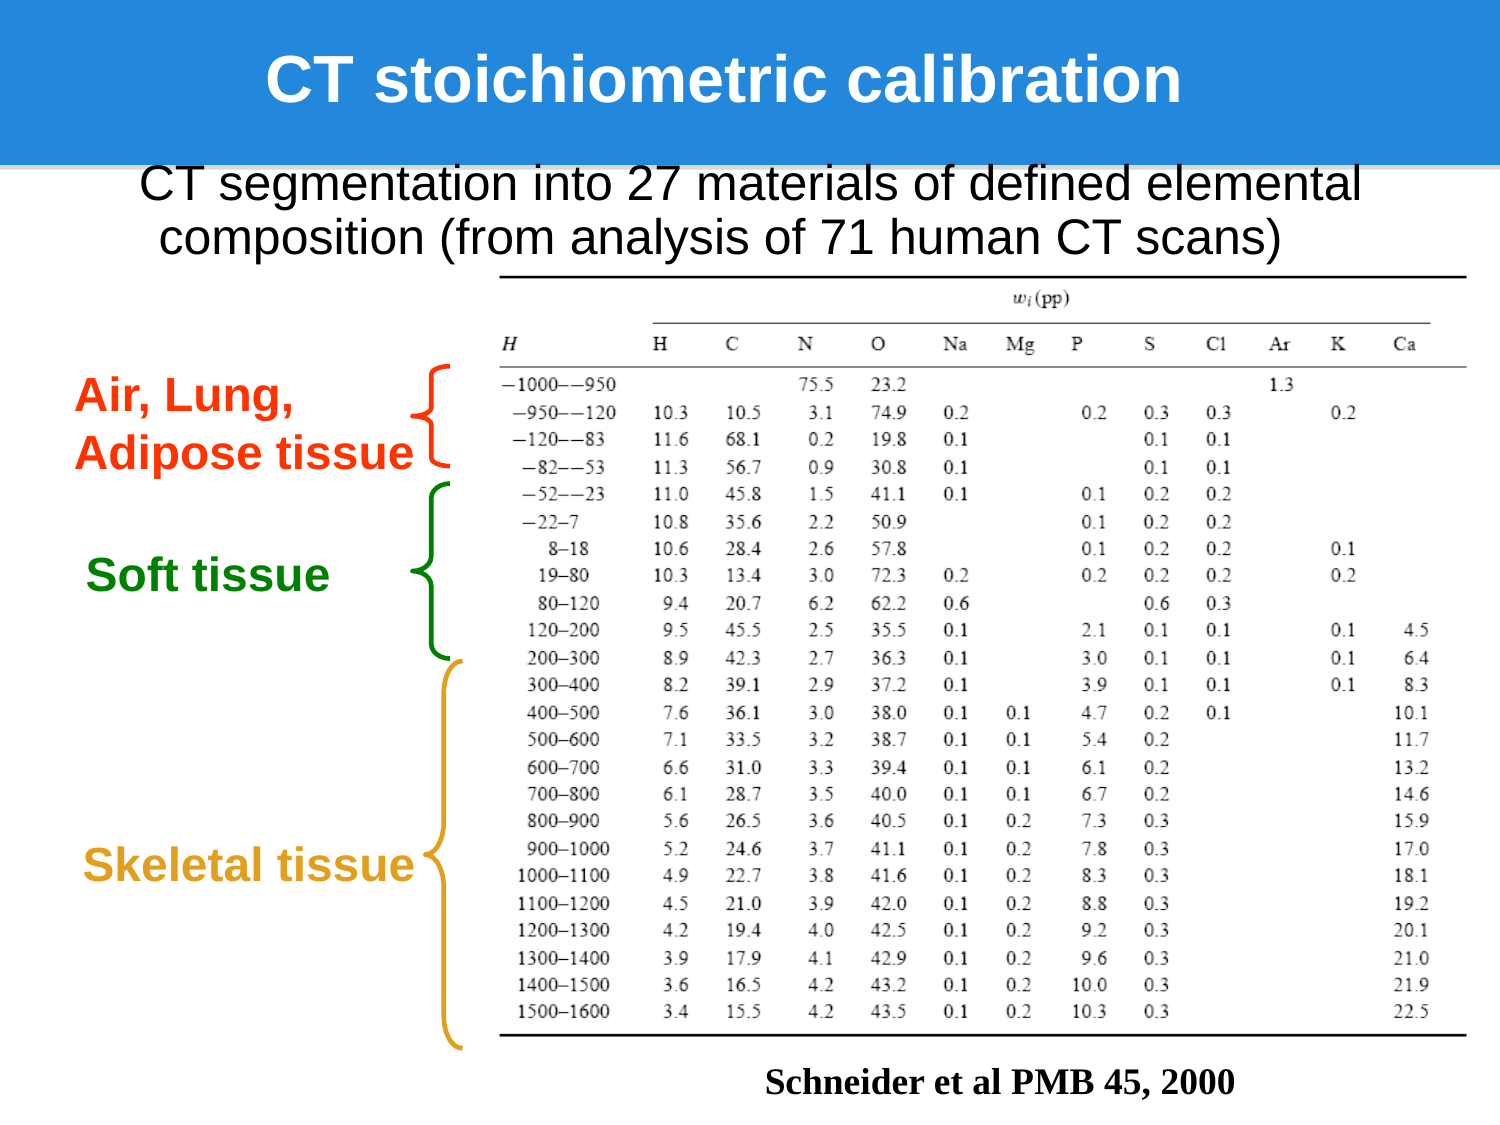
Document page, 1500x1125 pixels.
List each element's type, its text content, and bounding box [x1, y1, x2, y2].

text_box CT segmentation into 27 materials of defined elemental composition (from analysis of 71 human CT scans) [87, 149, 1500, 233]
title CT stoichiometric calibration [34, 31, 1417, 131]
list [0, 137, 1300, 975]
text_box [62, 274, 1500, 1111]
